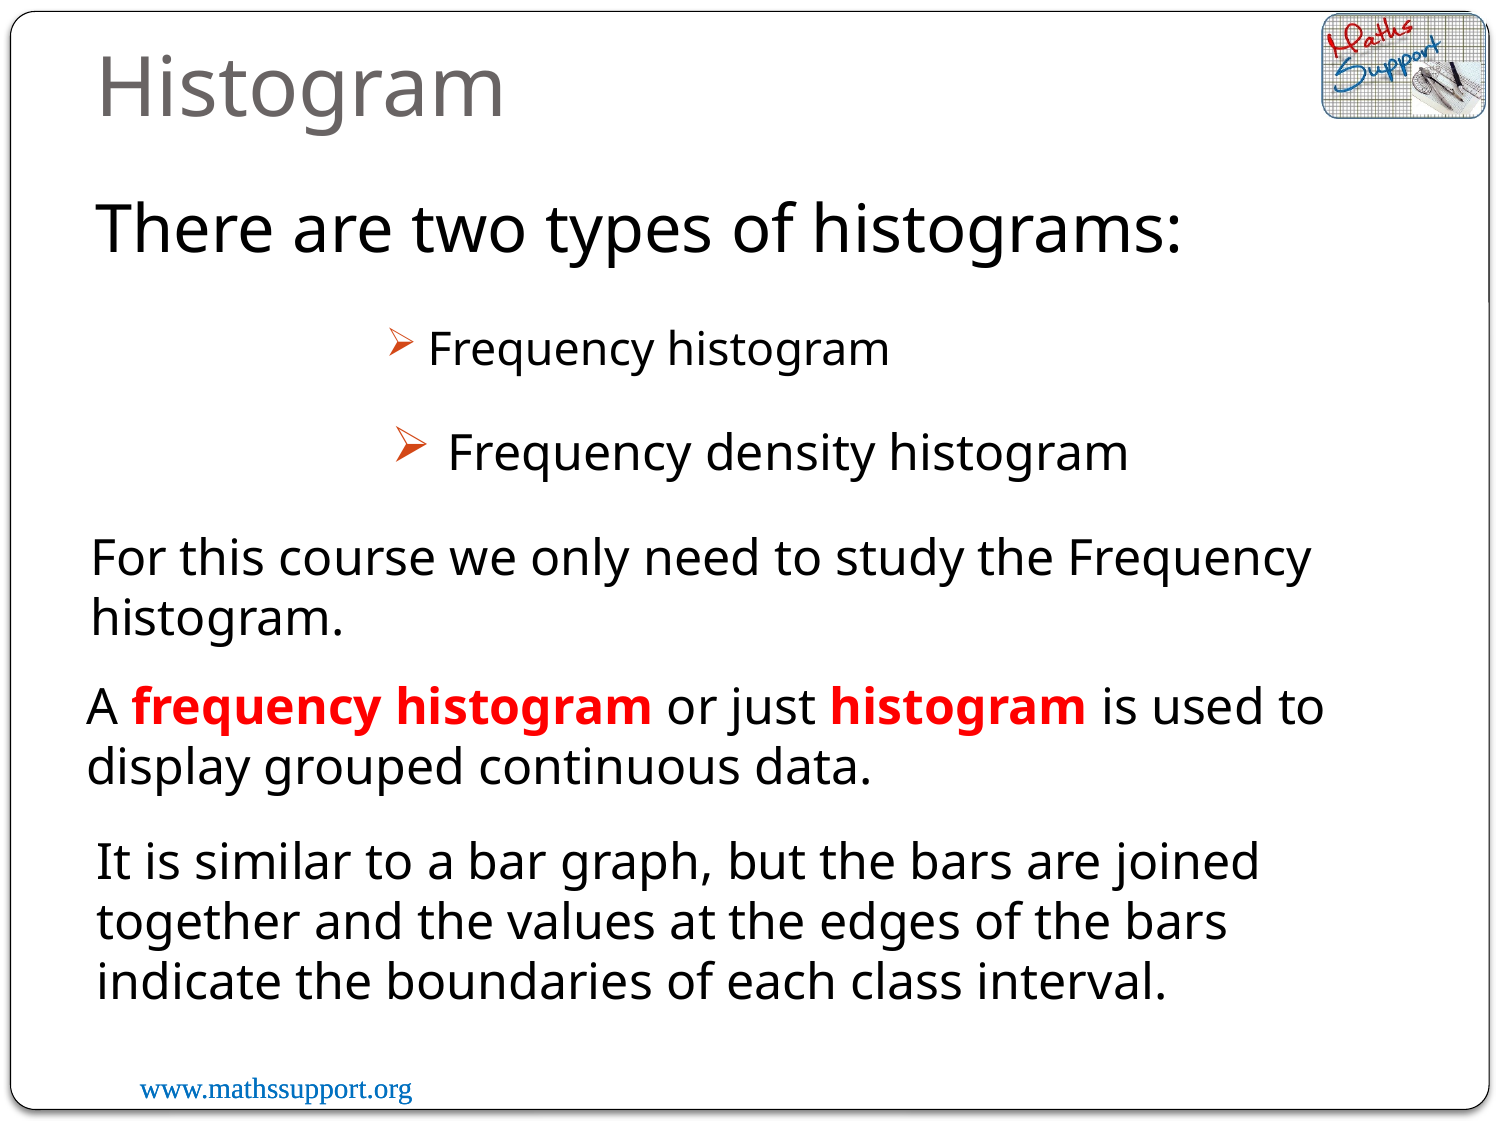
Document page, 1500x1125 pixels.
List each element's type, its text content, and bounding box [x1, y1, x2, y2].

list Frequency histogram [371, 311, 1129, 383]
text_box [130, 1074, 414, 1109]
text_box [1321, 12, 1486, 114]
text_box It is similar to a bar graph, but the bars are joined together and the values at the edges of the bars indicate the boundaries of each class interval. [81, 822, 1432, 1024]
text_box For this course we only need to study the Frequency histogram. [74, 517, 1425, 657]
text_box A frequency histogram or just histogram is used to display grouped continuous data. [71, 666, 1421, 806]
text_box There are two types of histograms: [80, 178, 1431, 303]
picture [1356, 114, 1486, 119]
title Histogram [80, 20, 1356, 148]
text_box Frequency density histogram [376, 413, 1265, 509]
